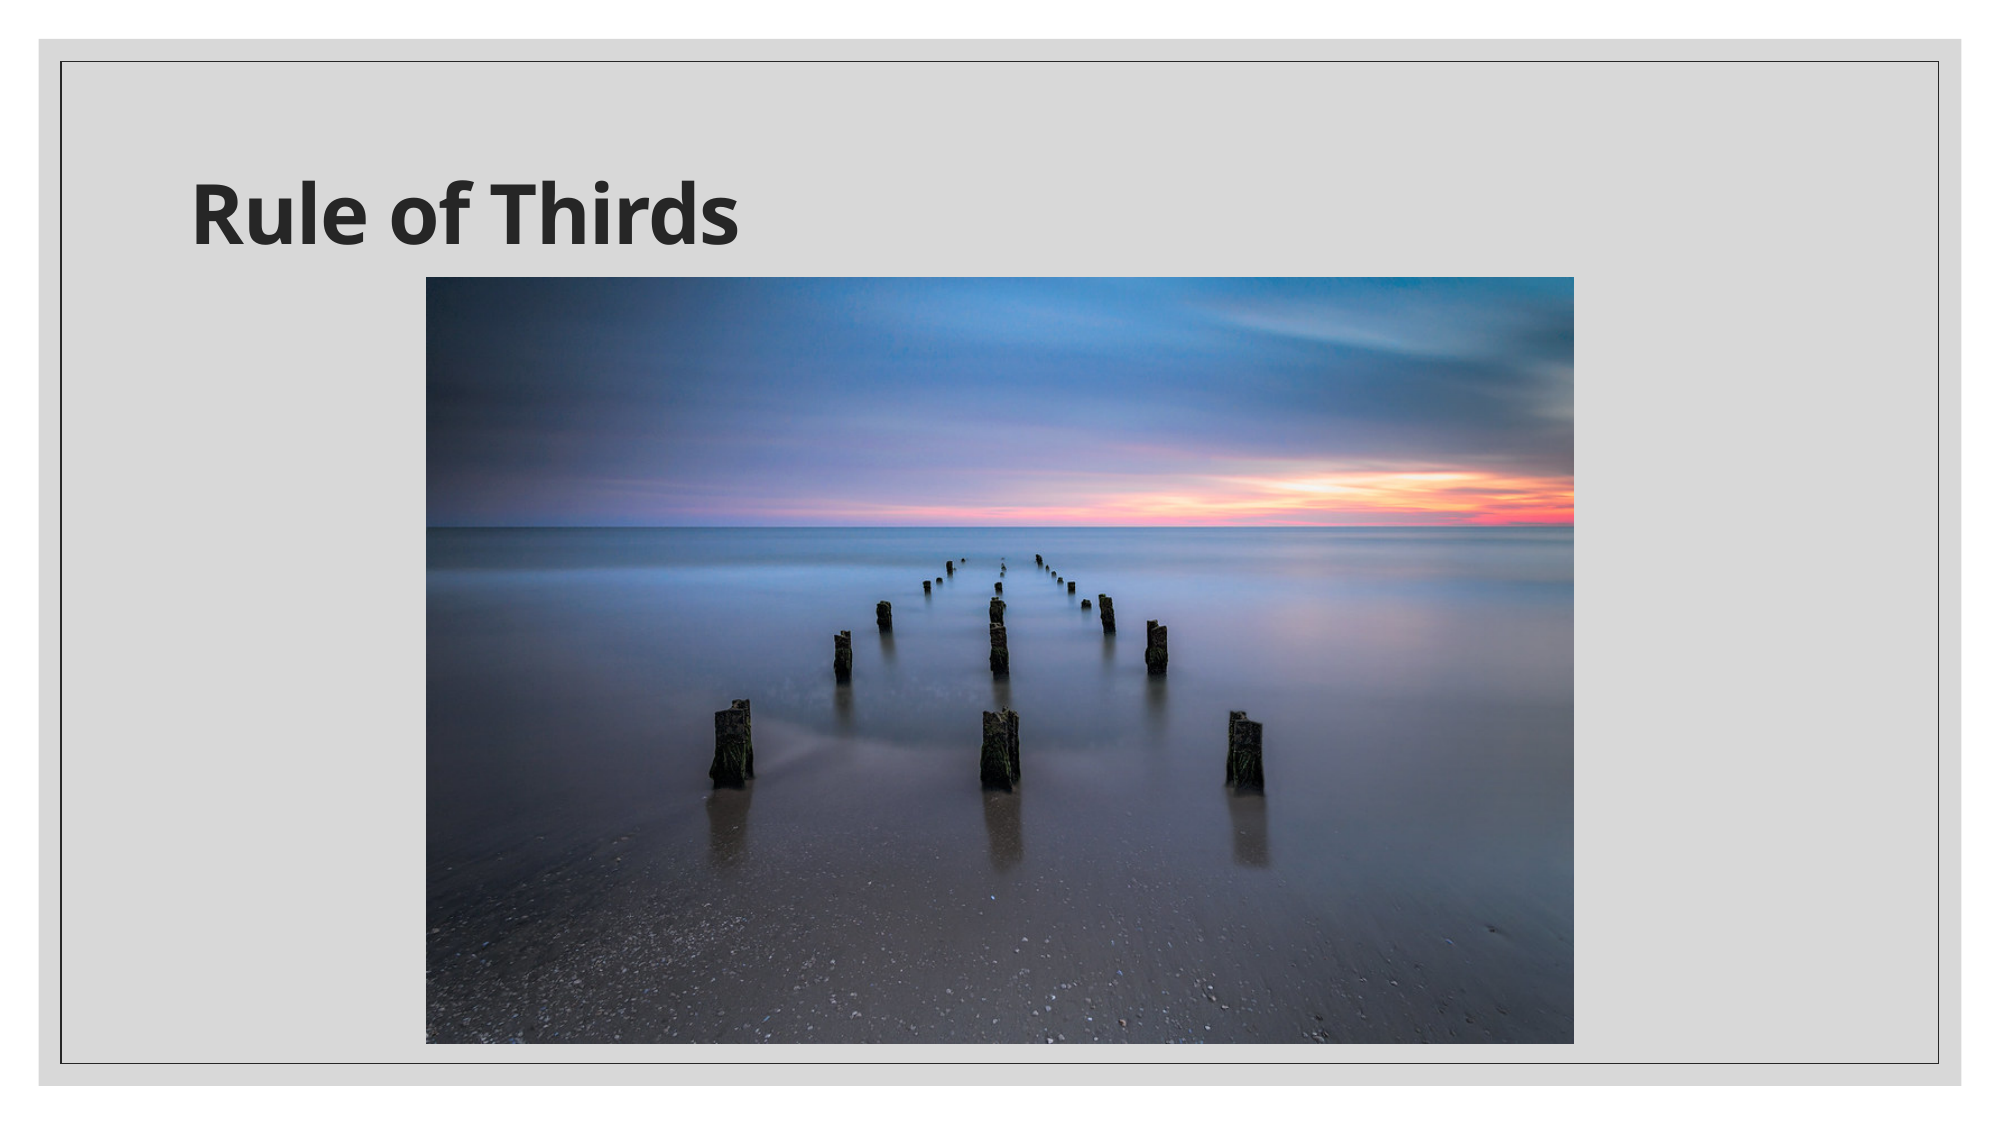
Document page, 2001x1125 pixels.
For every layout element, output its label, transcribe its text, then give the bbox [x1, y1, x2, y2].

picture [426, 277, 1574, 1044]
title Rule of Thirds [174, 105, 1825, 331]
